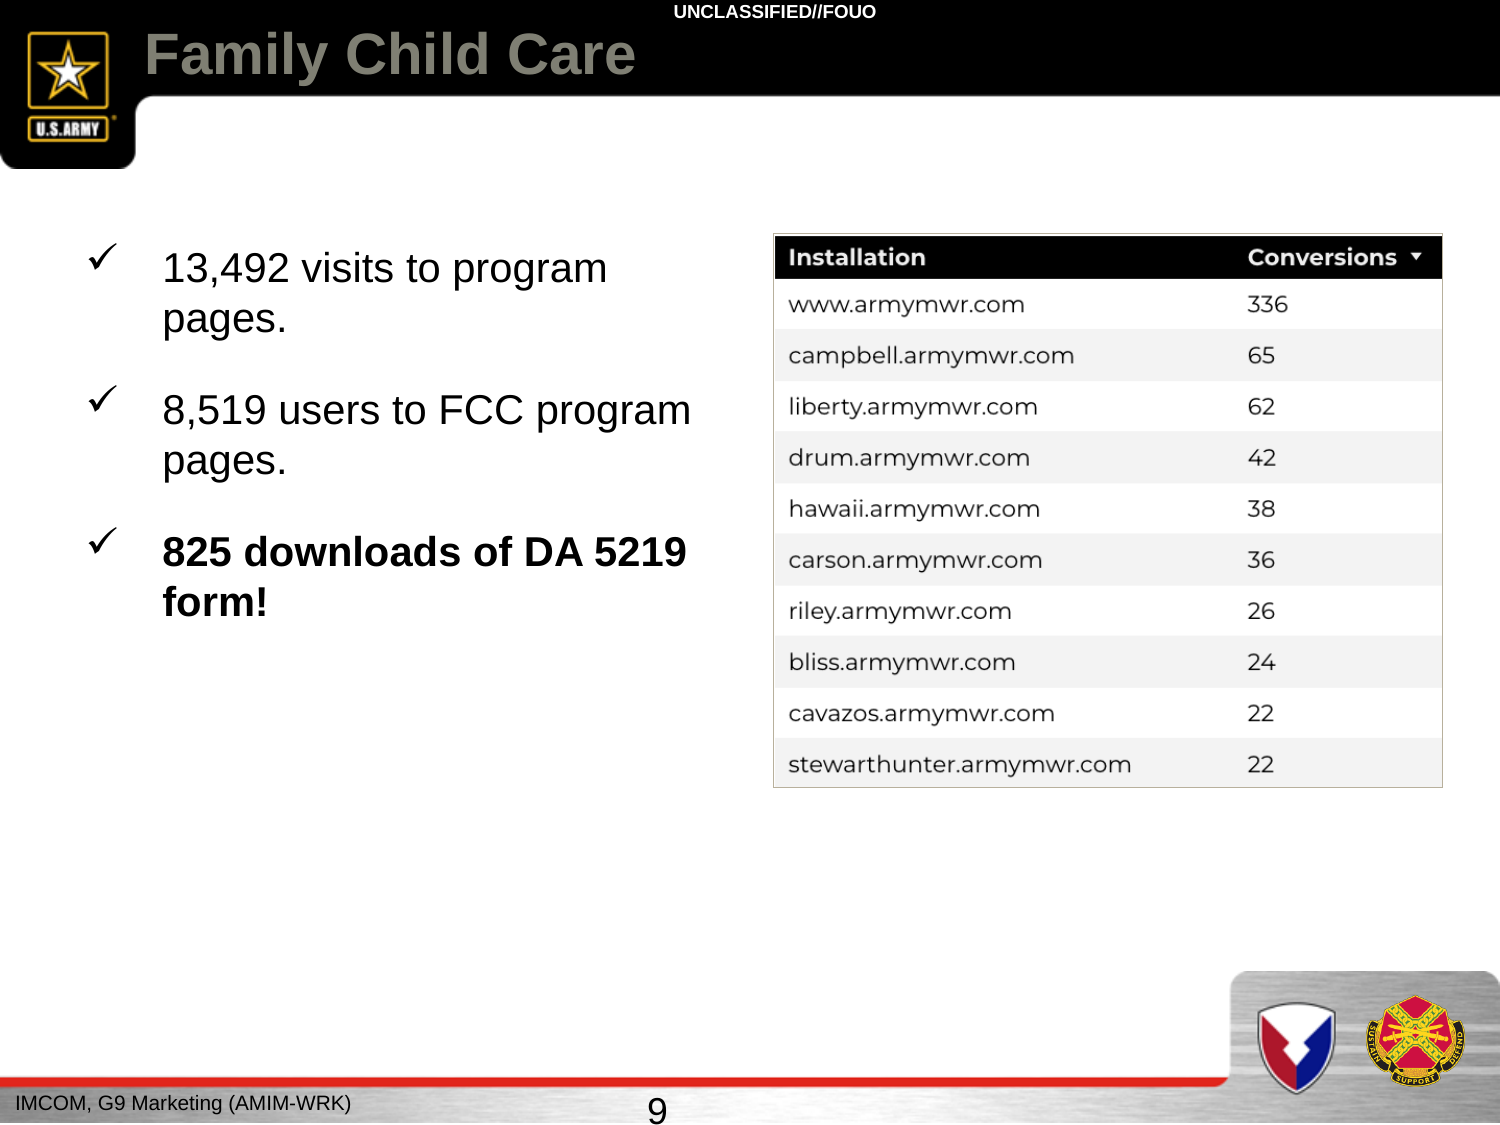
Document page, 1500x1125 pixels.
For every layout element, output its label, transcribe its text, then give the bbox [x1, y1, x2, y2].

picture [0, 0, 1500, 169]
slide_number 9 [639, 1079, 699, 1125]
picture [773, 233, 1443, 788]
list 13,492 visits to program pages. 8,519 users to FCC program pages. 825 downloads of DA 5219 form! [77, 232, 727, 888]
title Family Child Care [136, 16, 1443, 97]
picture [0, 971, 1500, 1123]
